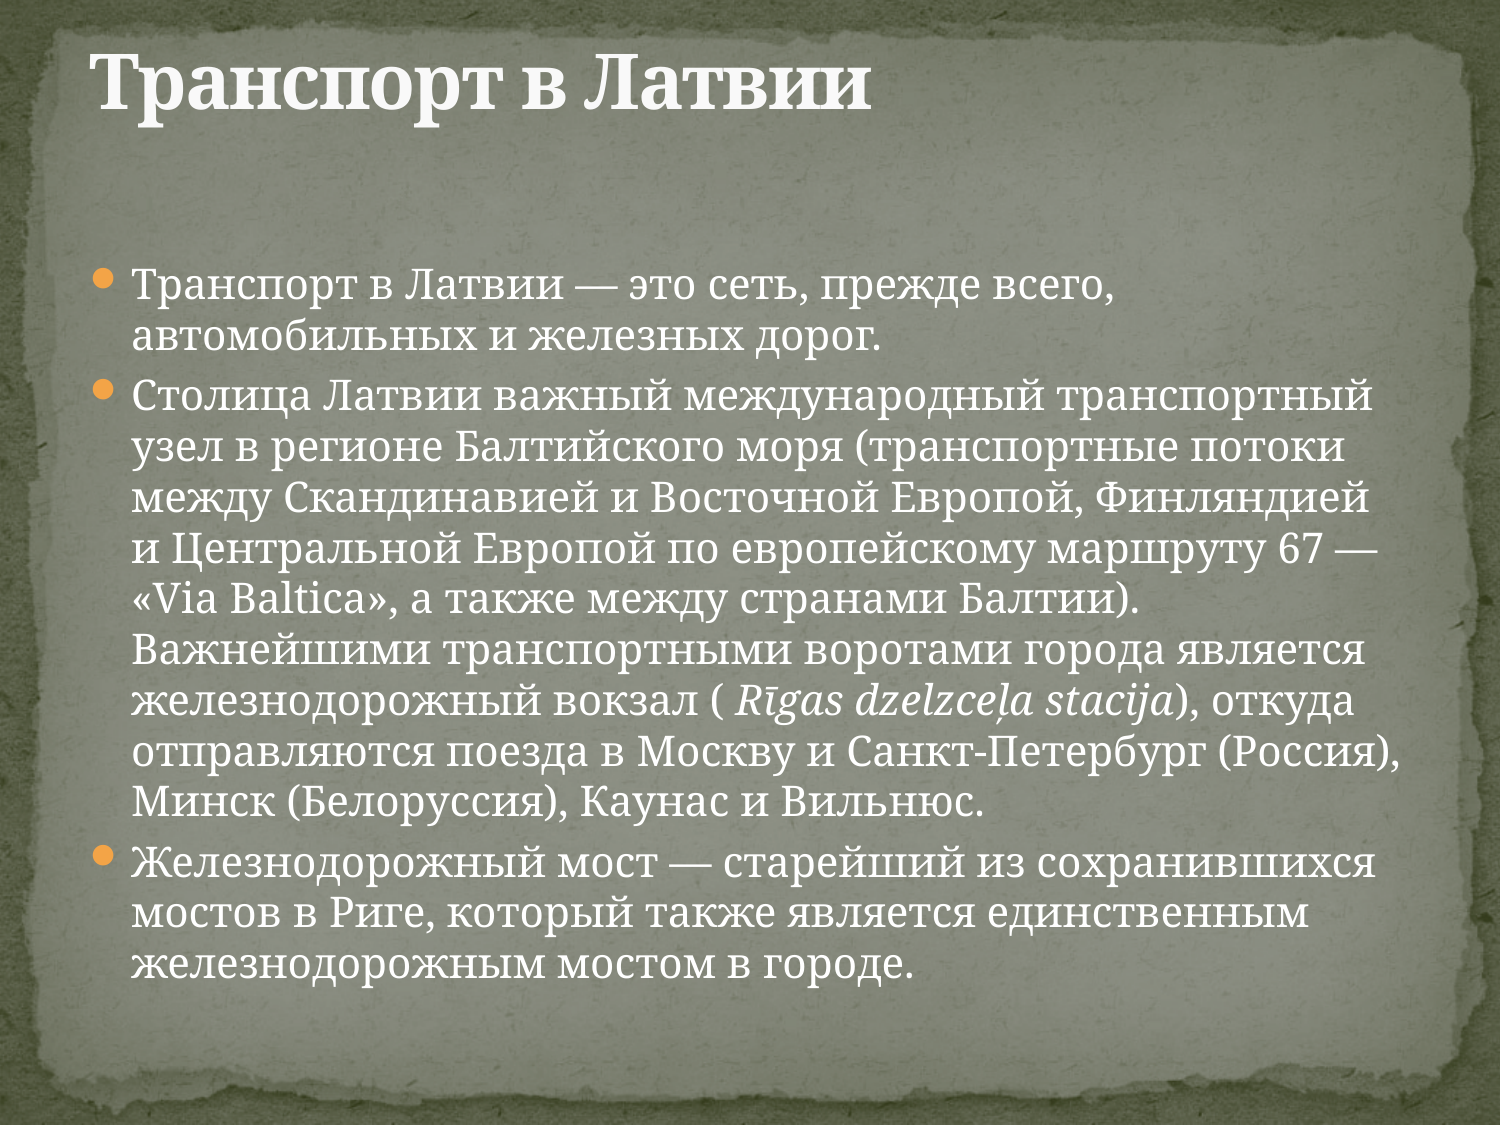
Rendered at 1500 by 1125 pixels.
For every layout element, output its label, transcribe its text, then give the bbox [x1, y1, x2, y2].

list Транспорт в Латвии — это сеть, прежде всего, автомобильных и железных дорог. Столица Латвии важный международный транспортный узел в регионе Балтийского моря (транспортные потоки между Скандинавией и Восточной Европой, Финляндией и Центральной Европой по европейскому маршруту 67 — «Via Baltica», а также между странами Балтии). Важнейшими транспортными воротами города является железнодорожный вокзал ( Rīgas dzelzceļa stacija), откуда отправляются поезда в Москву и Санкт-Петербург (Россия), Минск (Белоруссия), Каунас и Вильнюс. Железнодорожный мост — старейший из сохранившихся мостов в Риге, который также является единственным железнодорожным мостом в городе. [75, 249, 1425, 1000]
title Транспорт в Латвии [74, 24, 1425, 225]
